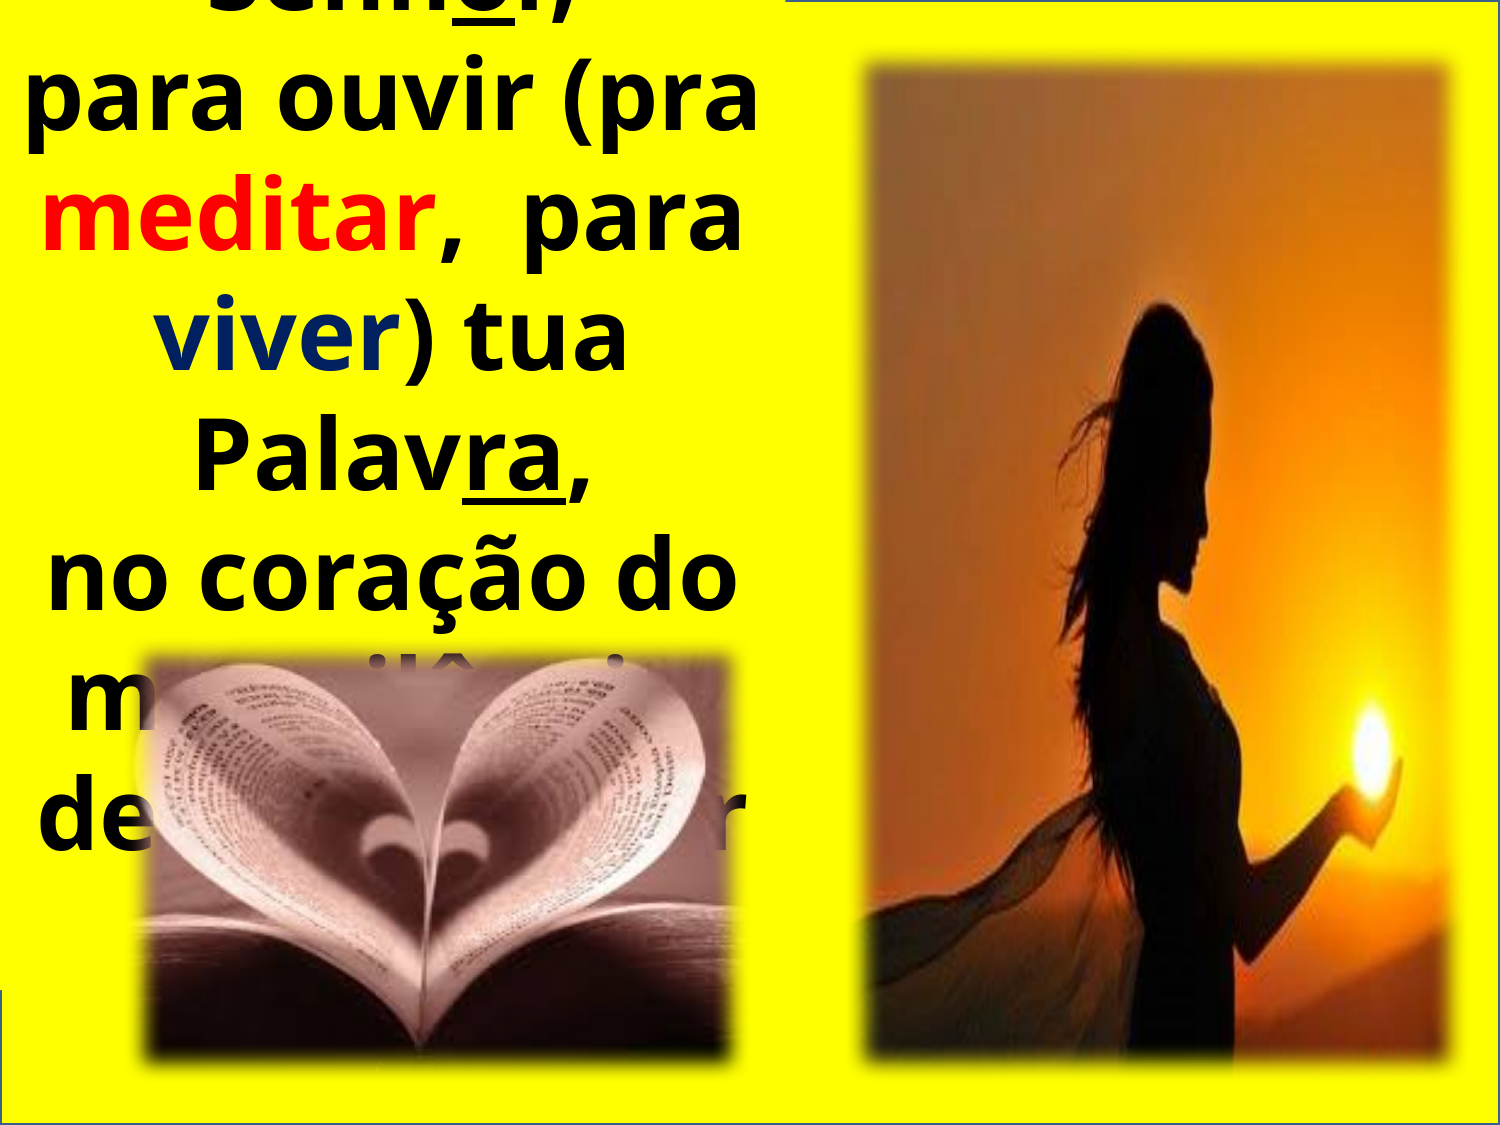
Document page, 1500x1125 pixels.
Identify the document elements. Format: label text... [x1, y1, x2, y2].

picture [123, 635, 751, 1083]
text_box Deixa-me ficar em paz, Senhor, para ouvir (pra meditar, para viver) tua Palavra, no coração do meu silêncio, deixa-me ficar em paz. [0, 0, 786, 991]
picture [844, 42, 1470, 1083]
text_box [0, 0, 1500, 1125]
